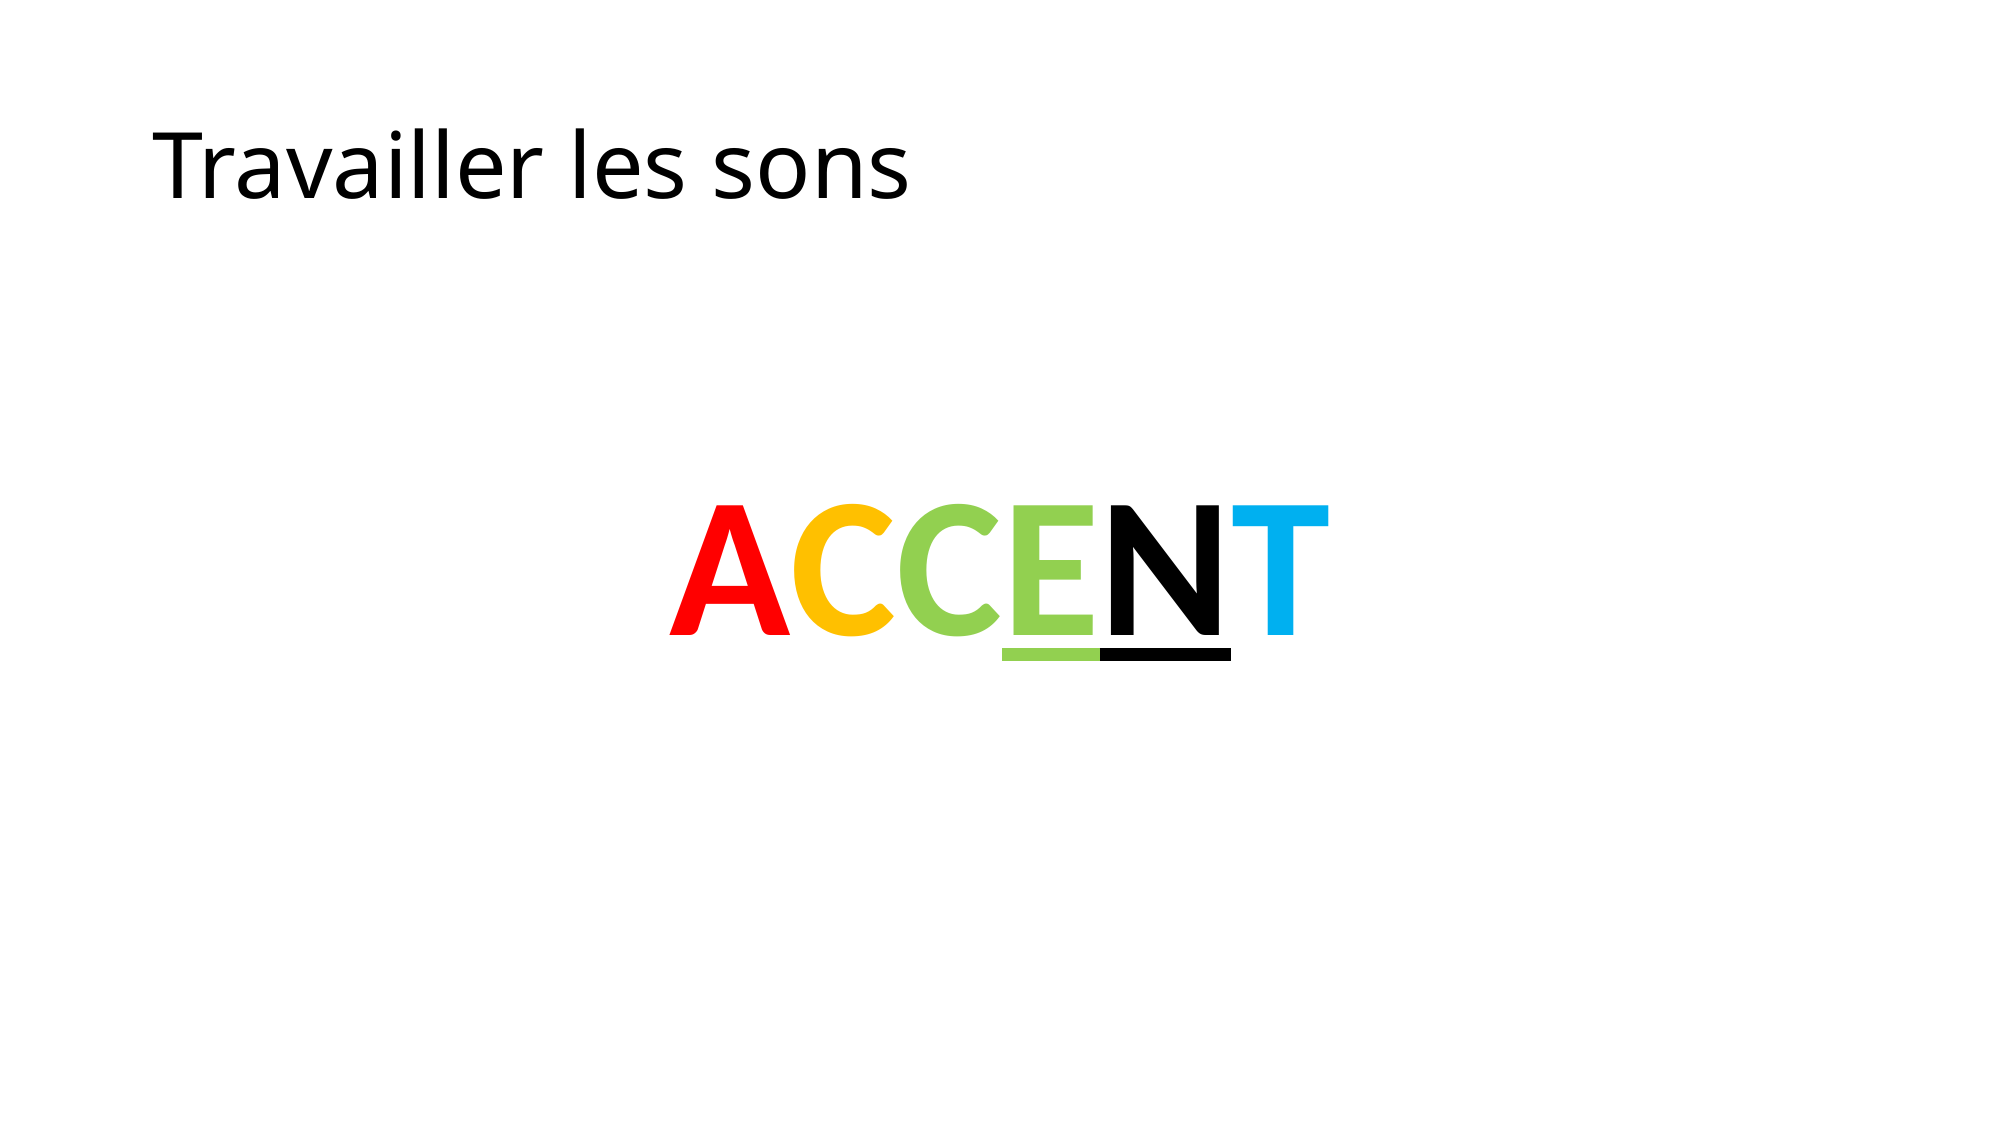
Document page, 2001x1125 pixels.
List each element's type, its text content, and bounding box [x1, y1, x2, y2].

list ACCENT [137, 299, 1863, 1014]
title Travailler les sons [137, 59, 1863, 278]
